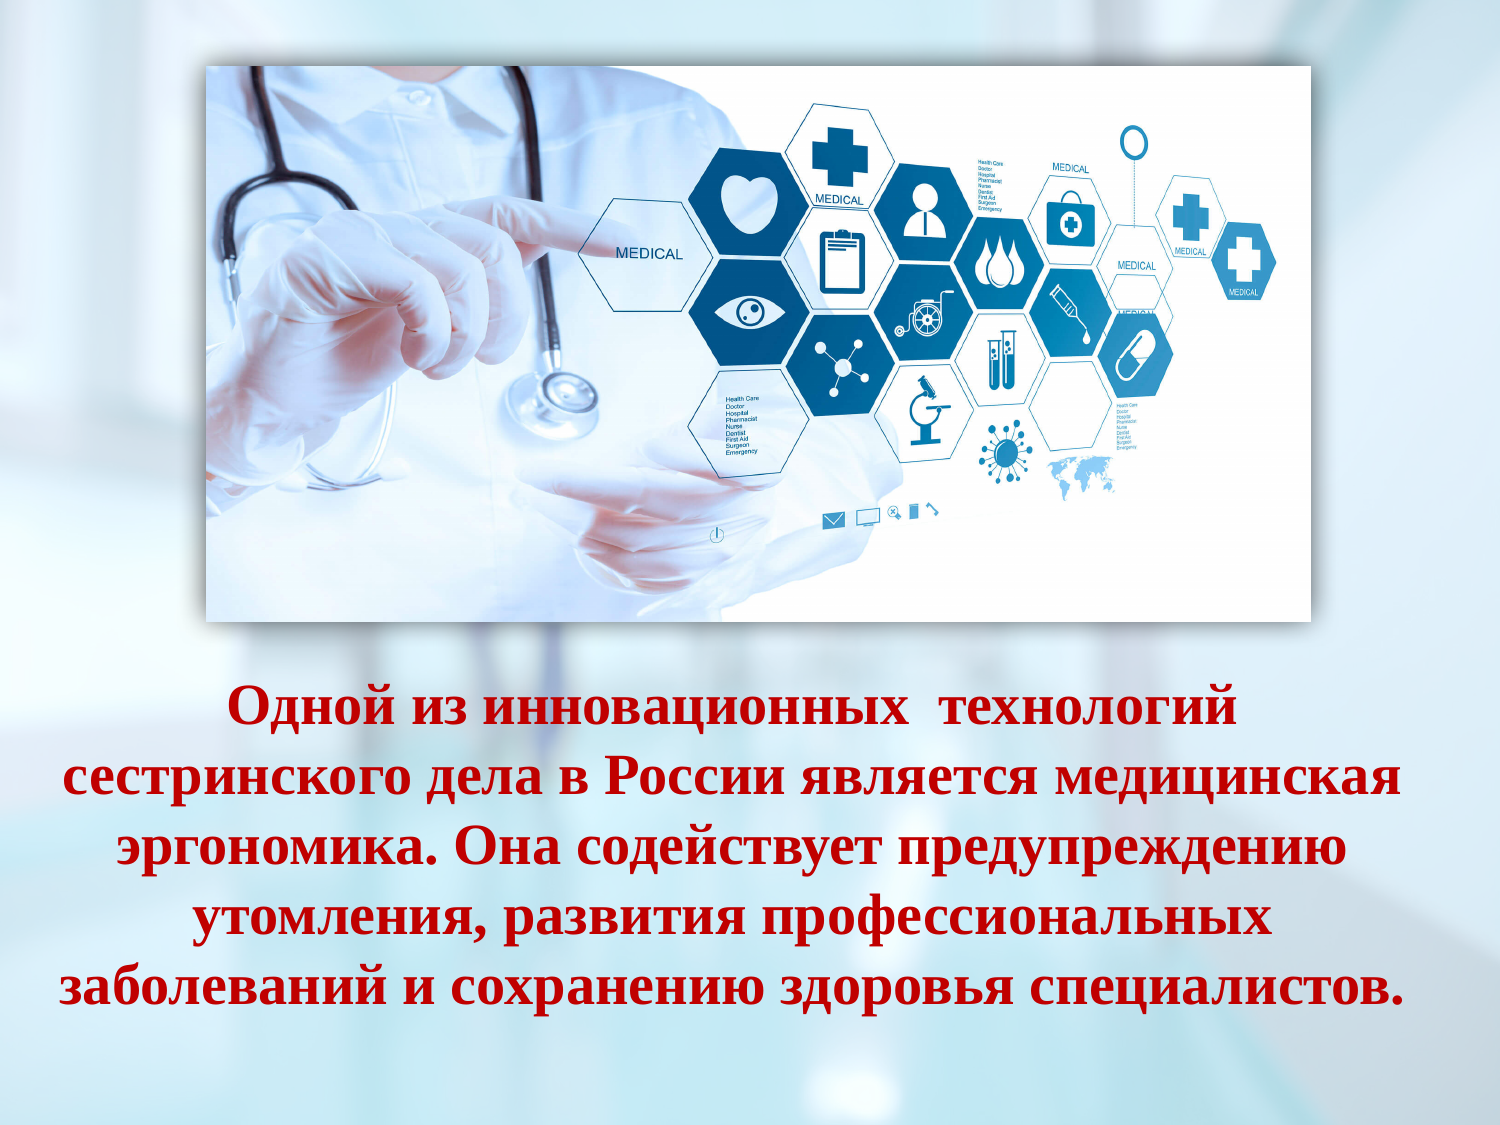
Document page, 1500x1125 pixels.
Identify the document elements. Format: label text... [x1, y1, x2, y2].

picture [206, 66, 1312, 622]
text_box Одной из инновационных технологий сестринского дела в России является медицинская эргономика. Она содействует предупреждению утомления, развития профессиональных заболеваний и сохранению здоровья специалистов. [41, 658, 1424, 1024]
